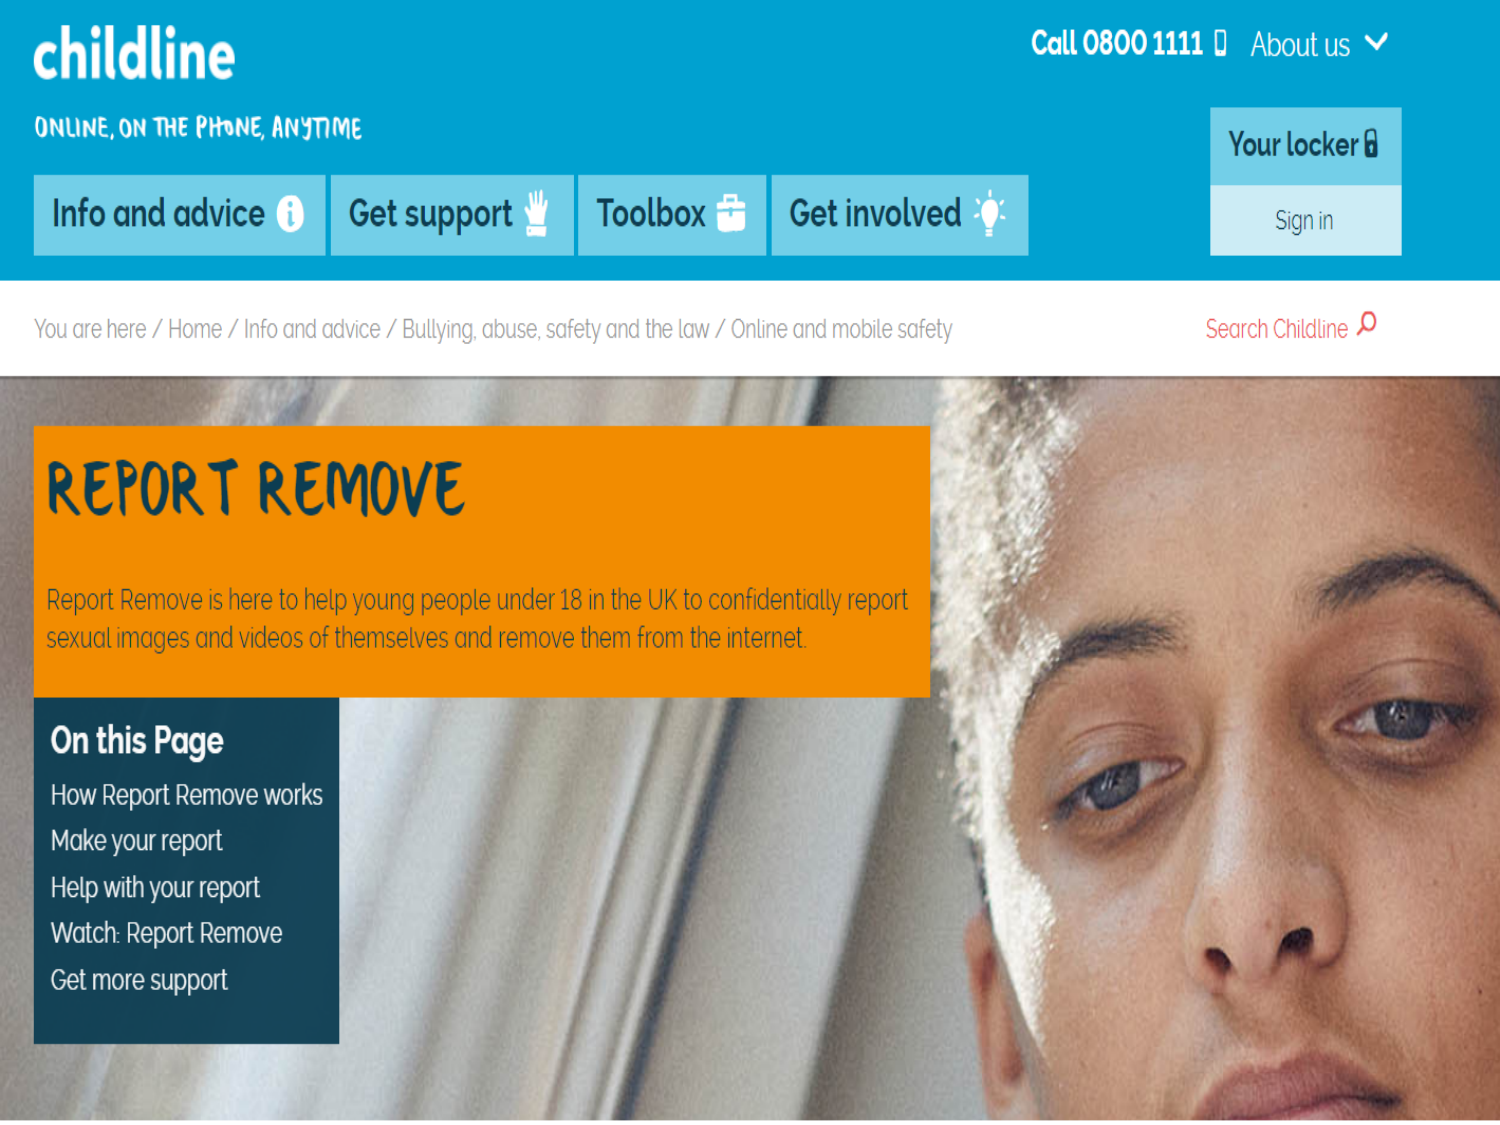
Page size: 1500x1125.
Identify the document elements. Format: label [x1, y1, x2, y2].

picture [210, 117, 264, 140]
picture [772, 175, 1028, 255]
picture [83, 117, 108, 137]
picture [1340, 39, 1349, 56]
picture [1312, 33, 1318, 56]
picture [1298, 39, 1309, 56]
picture [1084, 30, 1112, 54]
picture [579, 175, 766, 255]
picture [50, 118, 64, 136]
picture [302, 117, 329, 140]
picture [0, 281, 1500, 1125]
picture [1115, 30, 1129, 54]
picture [333, 117, 349, 139]
picture [1179, 31, 1190, 54]
picture [34, 42, 57, 79]
picture [1269, 33, 1295, 56]
picture [34, 175, 325, 255]
picture [119, 26, 146, 79]
picture [1326, 39, 1333, 56]
picture [153, 117, 188, 137]
picture [35, 117, 47, 137]
picture [105, 26, 115, 79]
picture [120, 118, 146, 138]
picture [272, 115, 283, 138]
picture [331, 175, 573, 255]
picture [166, 42, 175, 79]
picture [1192, 31, 1202, 54]
picture [152, 26, 162, 79]
picture [1167, 31, 1177, 54]
picture [1032, 30, 1077, 54]
picture [61, 26, 86, 79]
picture [352, 118, 361, 139]
picture [1154, 31, 1164, 54]
picture [197, 115, 207, 138]
picture [1215, 30, 1226, 56]
picture [180, 42, 204, 79]
picture [1365, 33, 1387, 50]
picture [285, 118, 298, 138]
picture [1252, 32, 1266, 56]
picture [1132, 30, 1146, 54]
picture [92, 42, 100, 79]
picture [166, 26, 175, 38]
picture [209, 42, 234, 79]
picture [1211, 108, 1401, 255]
picture [91, 26, 100, 38]
picture [66, 118, 80, 138]
